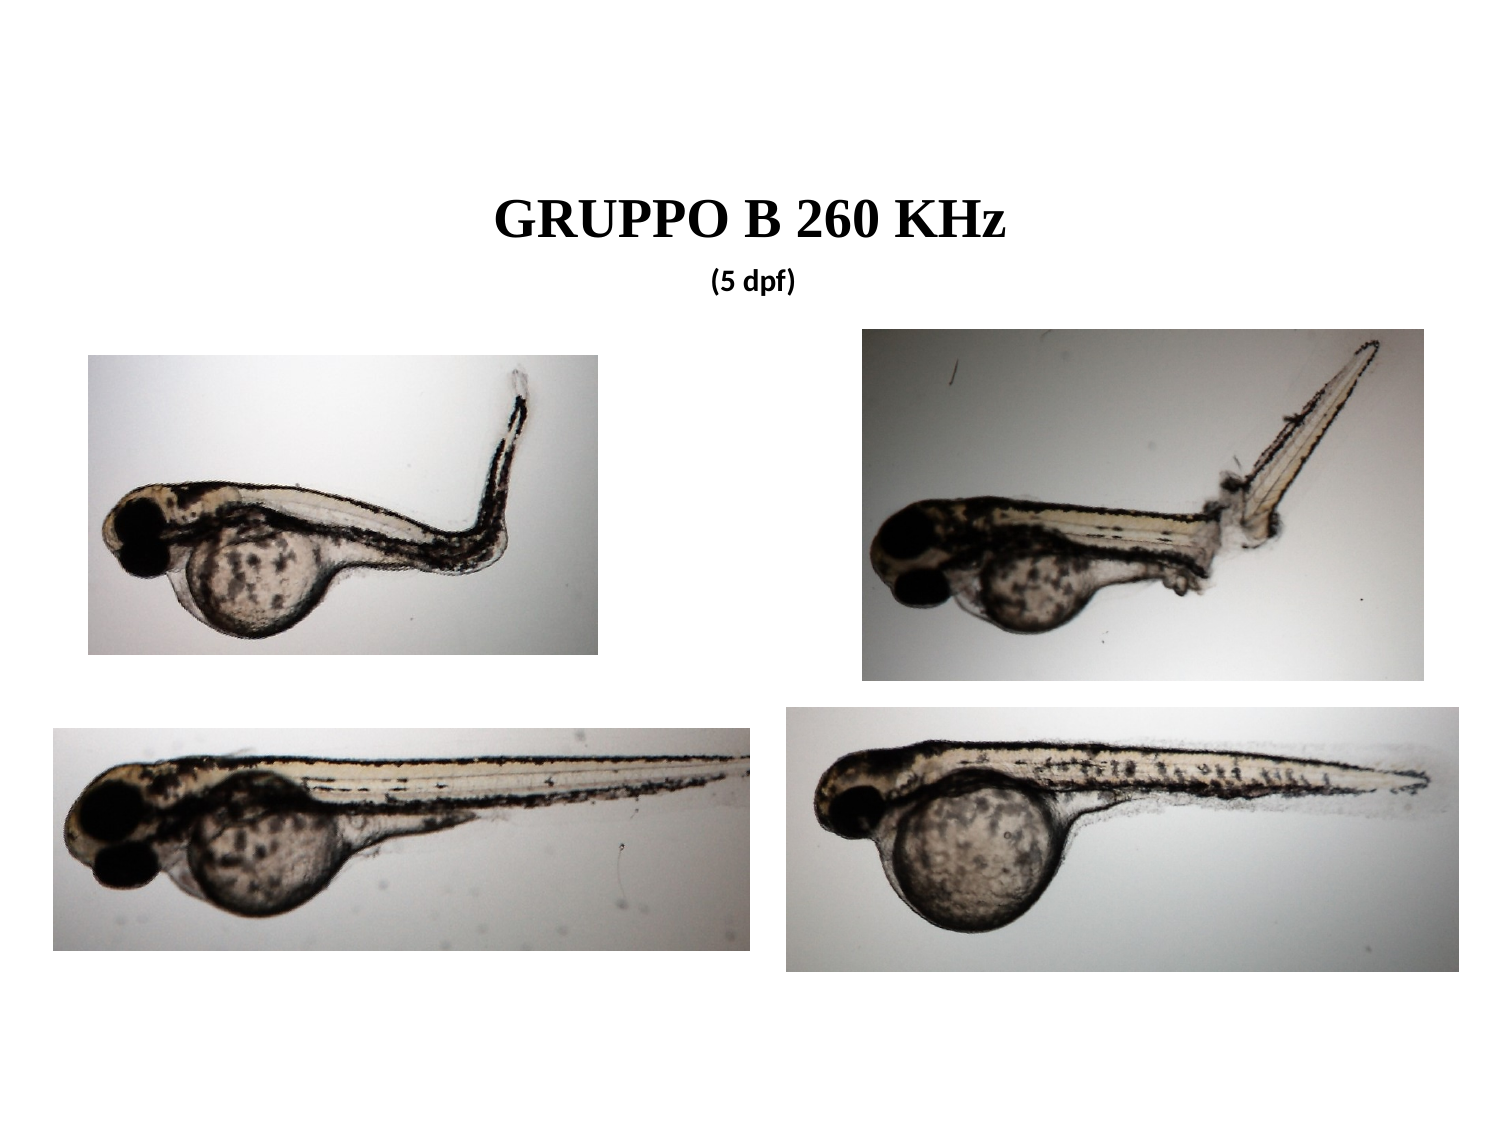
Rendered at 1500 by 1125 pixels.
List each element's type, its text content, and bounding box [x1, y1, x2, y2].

text_box (5 dpf) [695, 252, 812, 306]
text_box GRUPPO B 260 KHz [478, 173, 1022, 256]
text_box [53, 329, 1459, 972]
